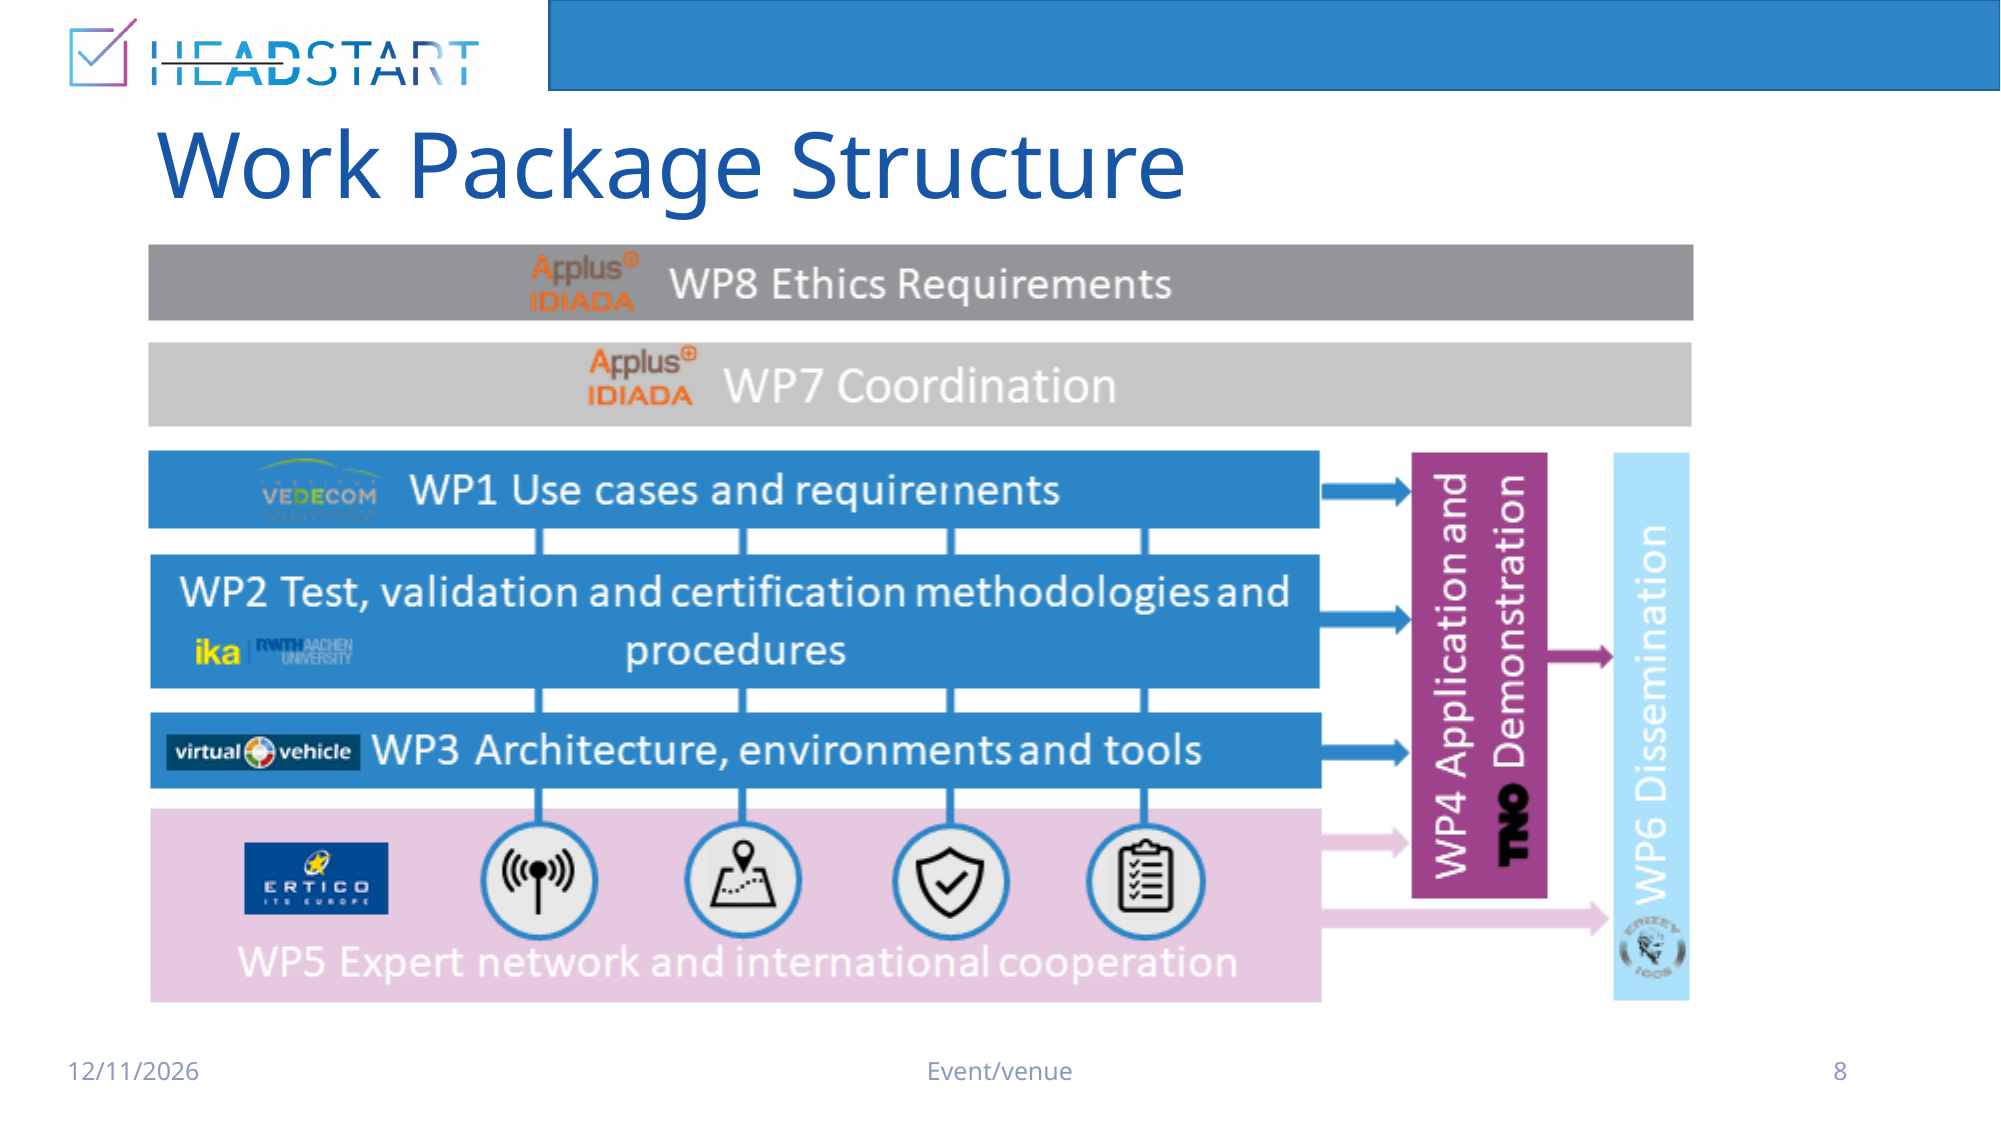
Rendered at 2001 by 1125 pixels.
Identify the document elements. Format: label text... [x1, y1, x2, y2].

picture [141, 231, 1704, 1013]
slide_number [52, 1042, 503, 1103]
slide_number 8 [1412, 1042, 1863, 1103]
picture [52, 0, 503, 117]
title Work Package Structure [141, 112, 1867, 261]
footer Event/venue [662, 1042, 1338, 1103]
